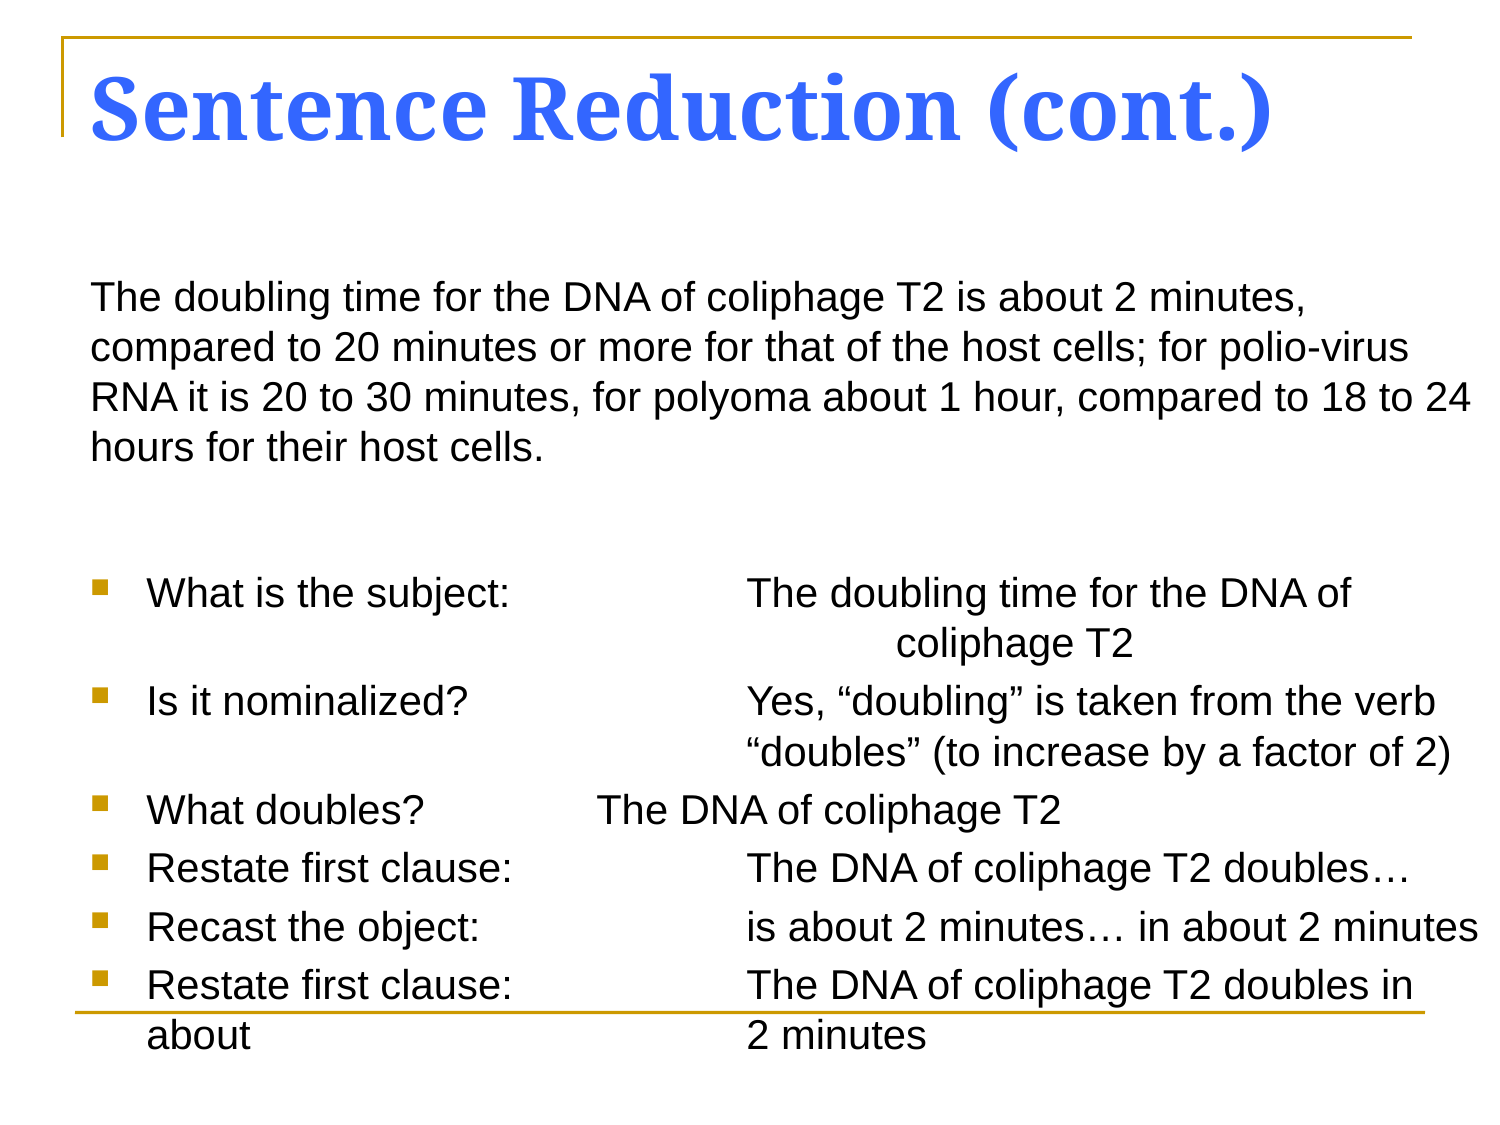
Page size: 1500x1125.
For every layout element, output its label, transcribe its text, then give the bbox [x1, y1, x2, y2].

title Sentence Reduction (cont.) [74, 45, 1426, 233]
list The doubling time for the DNA of coliphage T2 is about 2 minutes, compared to 20 minutes or more for that of the host cells; for polio-virus RNA it is 20 to 30 minutes, for polyoma about 1 hour, compared to 18 to 24 hours for their host cells. What is the subject: The doubling time for the DNA of coliphage T2 Is it nominalized? Yes, “doubling” is taken from the verb “doubles” (to increase by a factor of 2) What doubles? The DNA of coliphage T2 Restate first clause: The DNA of coliphage T2 doubles… Recast the object: is about 2 minutes… in about 2 minutes Restate first clause: The DNA of coliphage T2 doubles in about 2 minutes [74, 262, 1500, 1076]
